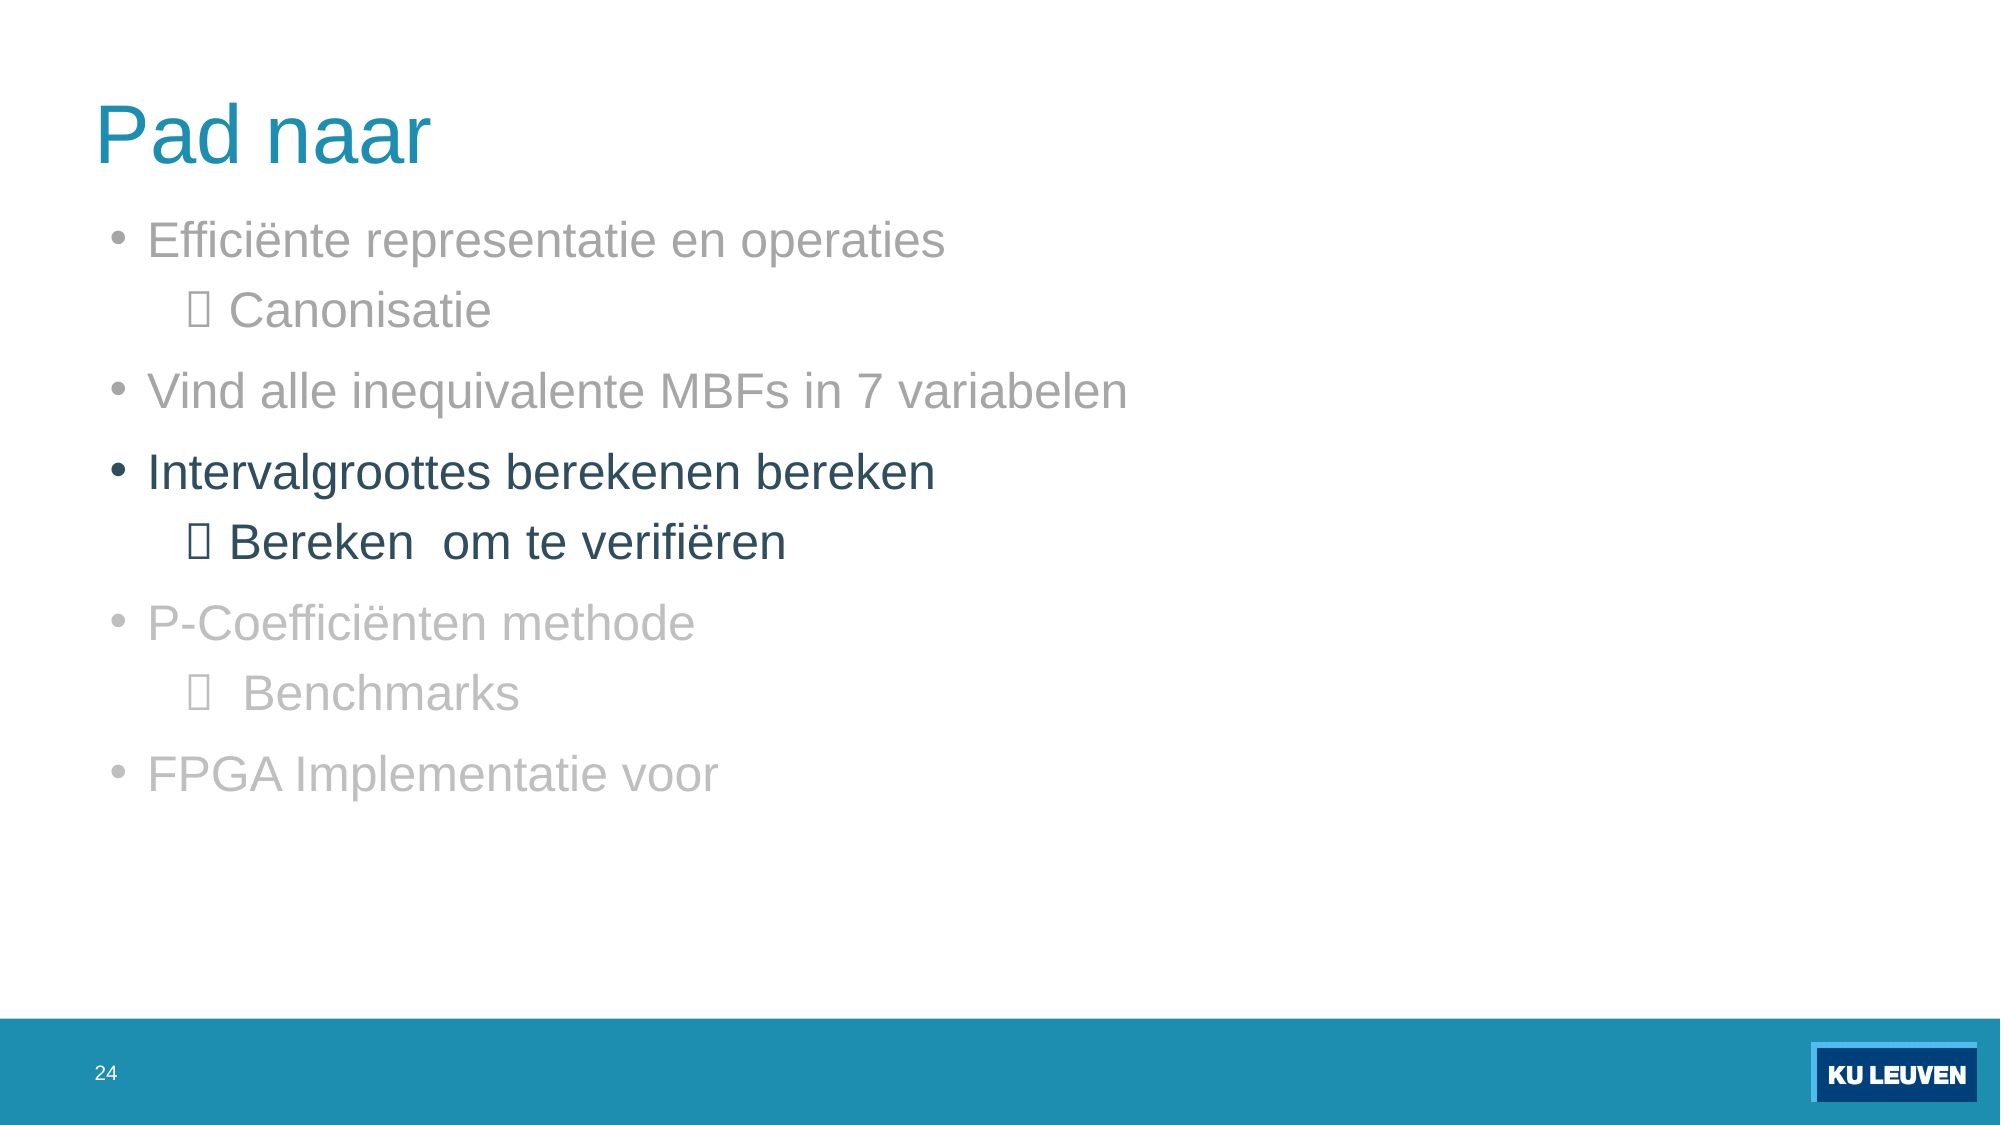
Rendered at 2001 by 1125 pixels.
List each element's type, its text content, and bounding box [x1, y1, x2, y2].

slide_number 24 [94, 1018, 201, 1125]
picture [1811, 1042, 1977, 1102]
